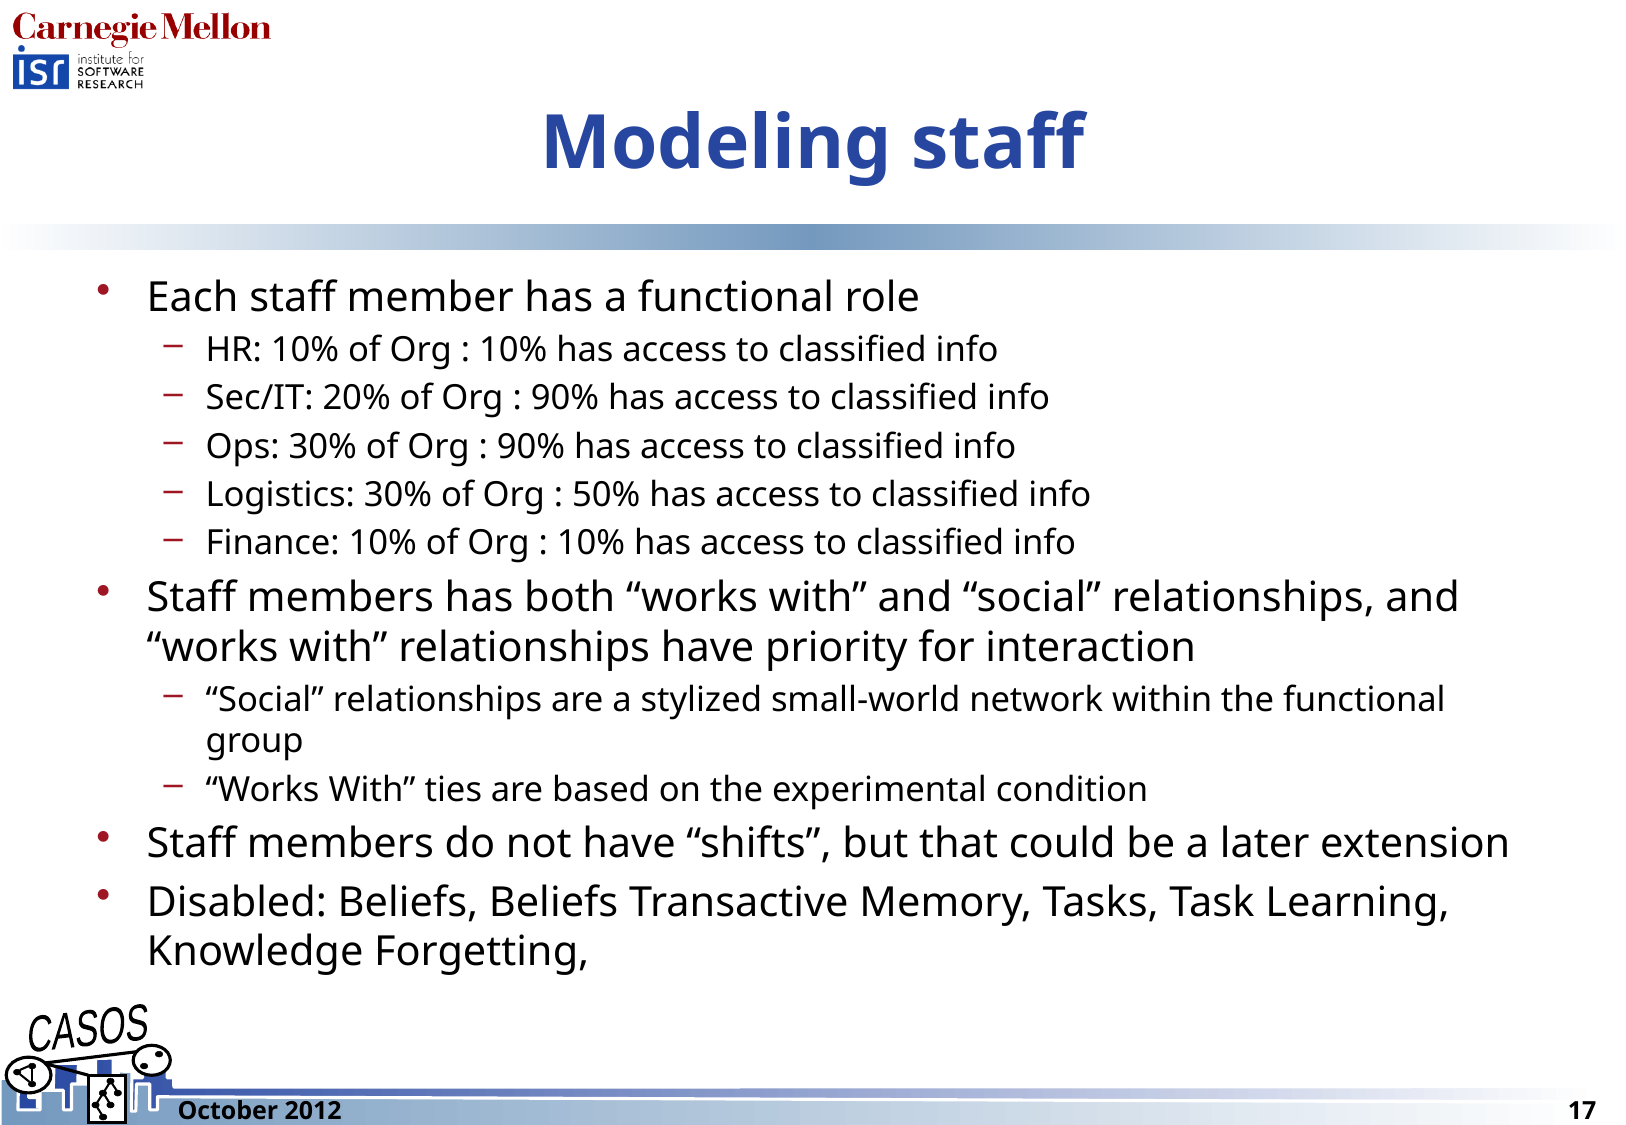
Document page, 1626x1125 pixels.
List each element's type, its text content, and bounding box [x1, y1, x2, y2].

list Each staff member has a functional role HR: 10% of Org : 10% has access to classified info Sec/IT: 20% of Org : 90% has access to classified info Ops: 30% of Org : 90% has access to classified info Logistics: 30% of Org : 50% has access to classified info Finance: 10% of Org : 10% has access to classified info Staff members has both “works with” and “social” relationships, and “works with” relationships have priority for interaction “Social” relationships are a stylized small-world network within the functional group “Works With” ties are based on the experimental condition Staff members do not have “shifts”, but that could be a later extension Disabled: Beliefs, Beliefs Transactive Memory, Tasks, Task Learning, Knowledge Forgetting, [80, 262, 1544, 1006]
picture [13, 12, 271, 100]
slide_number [162, 1046, 448, 1125]
slide_number 17 [1232, 1046, 1612, 1125]
title Modeling staff [80, 44, 1544, 233]
